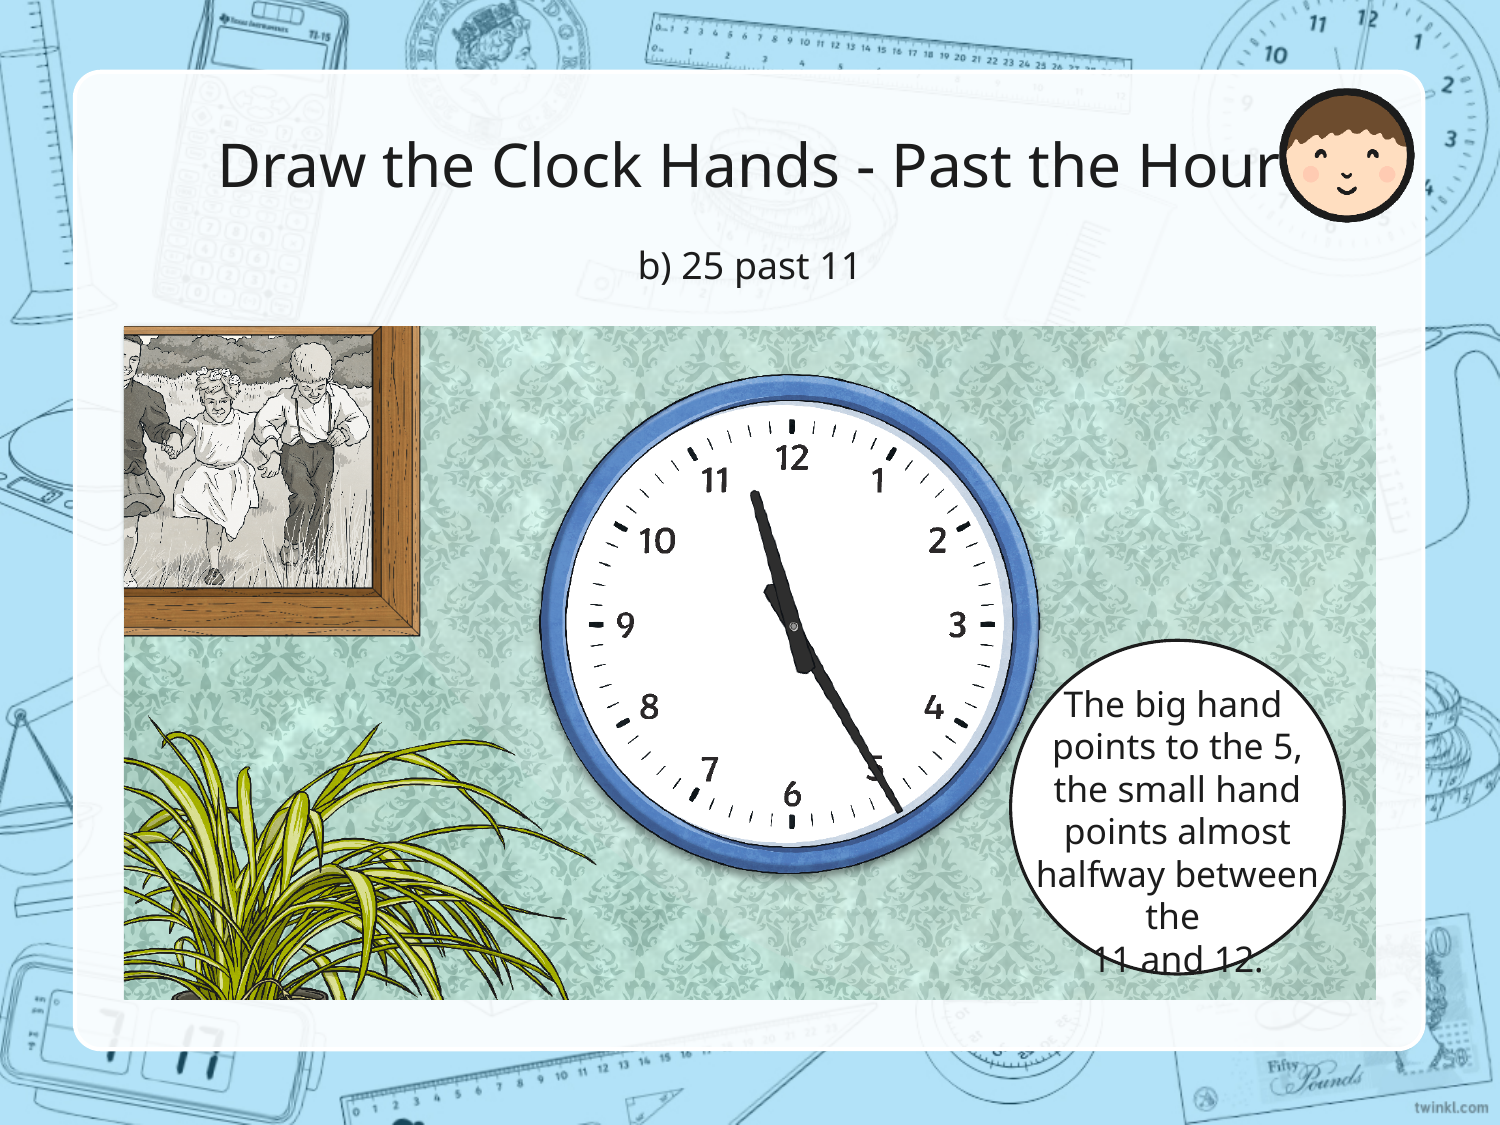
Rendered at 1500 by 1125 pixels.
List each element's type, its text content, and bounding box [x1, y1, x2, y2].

text_box b) 25 past 11 [123, 230, 1376, 299]
picture [0, 0, 1500, 1125]
text_box Draw the Clock Hands - Past the Hour [217, 126, 1275, 200]
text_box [1008, 640, 1347, 974]
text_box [123, 326, 1376, 1000]
